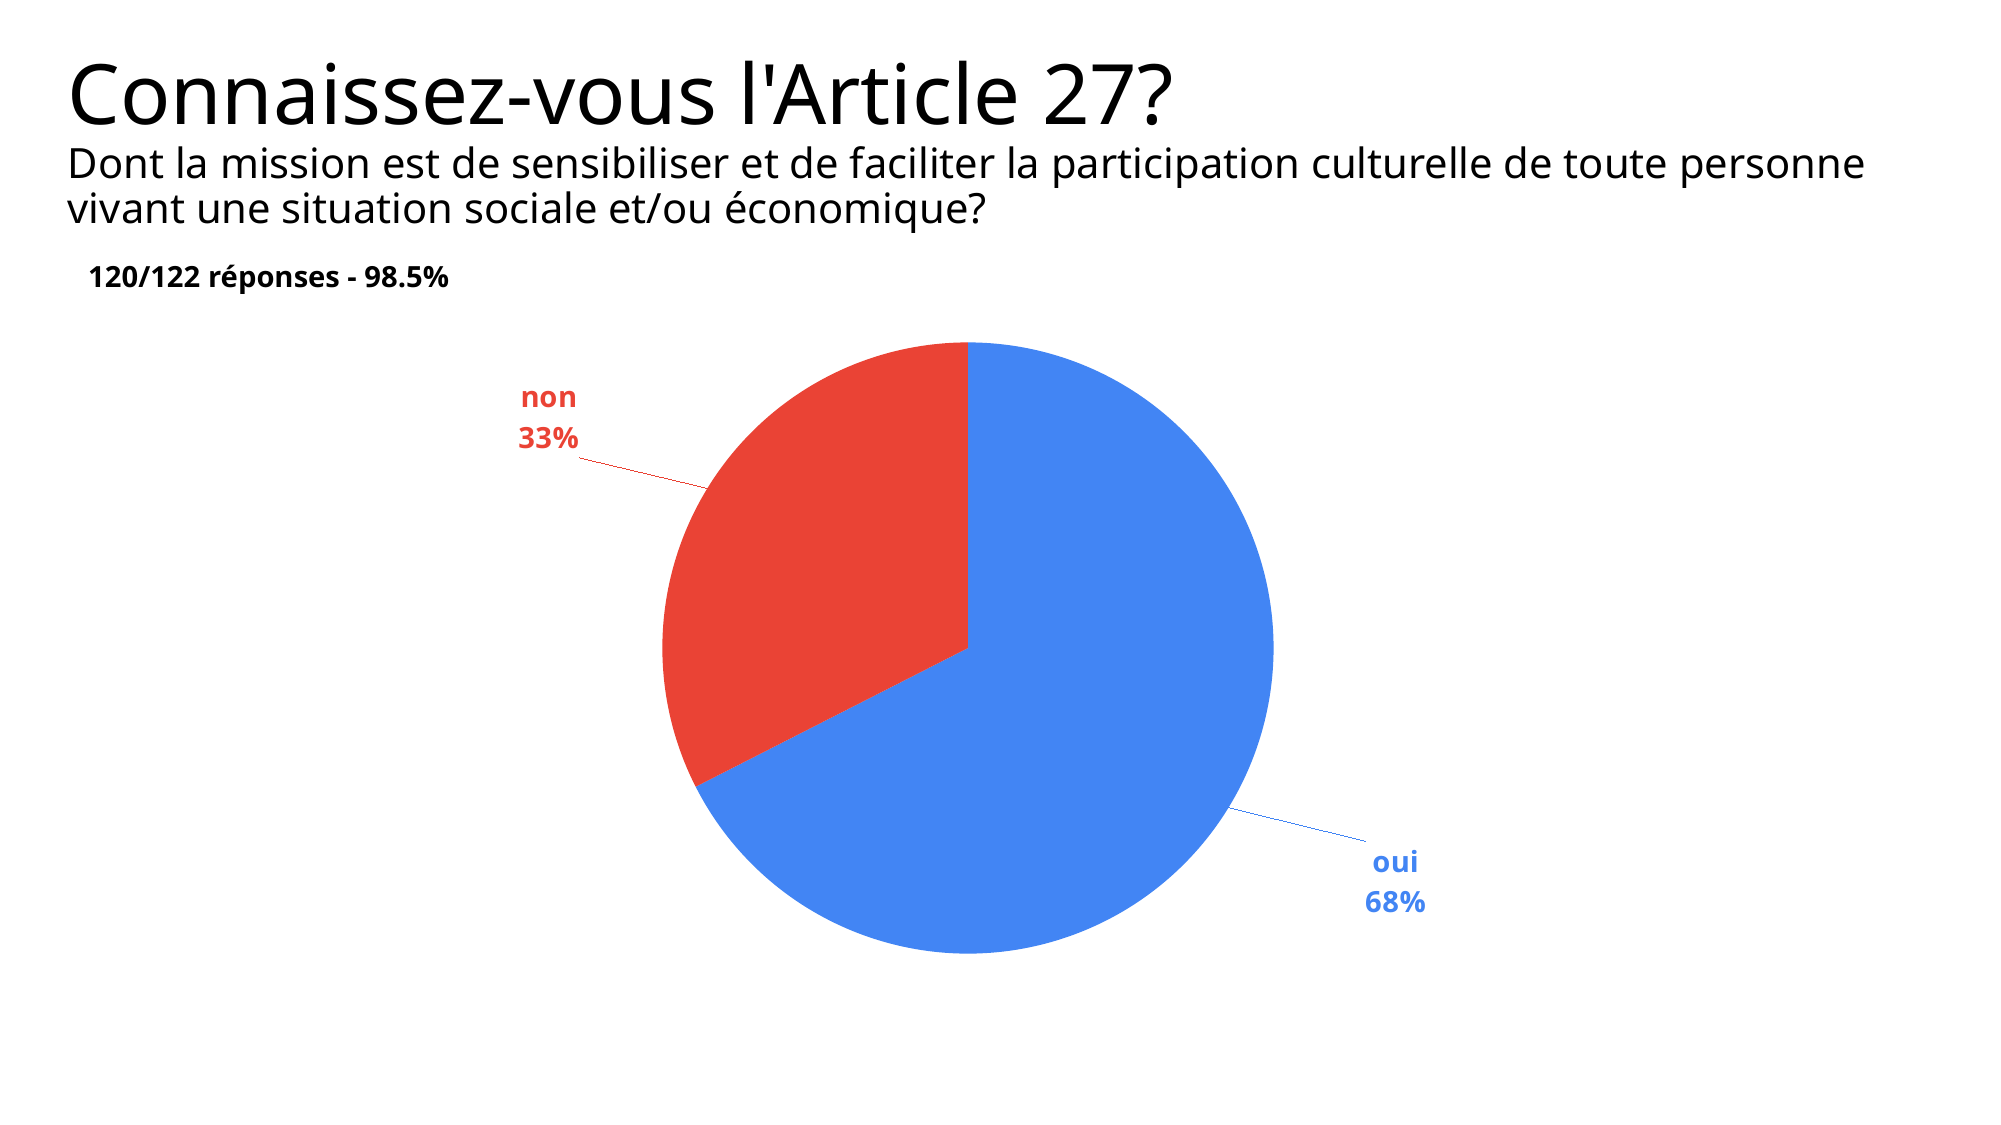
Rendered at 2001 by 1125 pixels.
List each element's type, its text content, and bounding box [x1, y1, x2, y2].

text_box 120/122 réponses - 98.5% [73, 251, 465, 302]
title Connaissez-vous l'Article 27? Dont la mission est de sensibiliser et de faciliter la participation culturelle de toute personne vivant une situation sociale et/ou économique? [52, 33, 1948, 252]
chart [137, 299, 1863, 1014]
